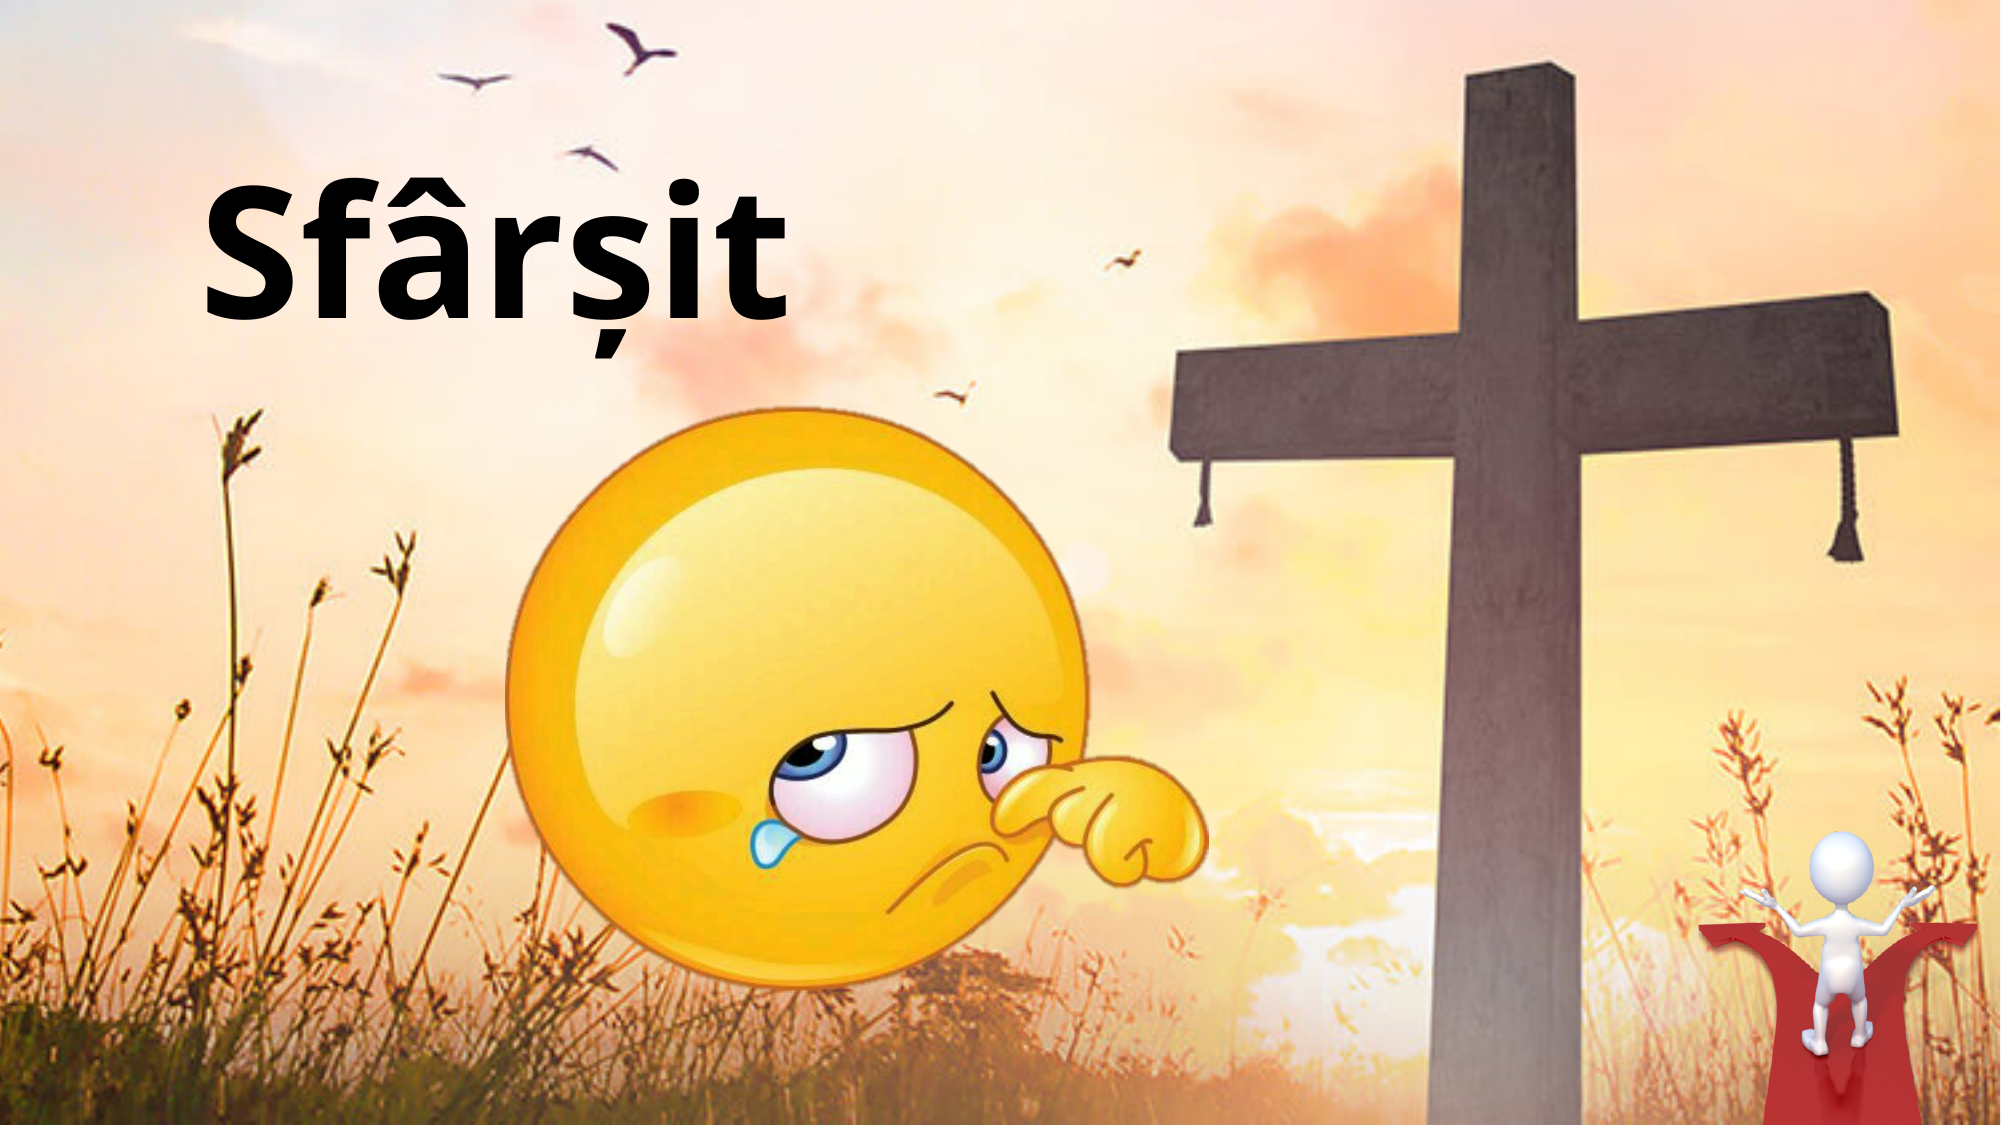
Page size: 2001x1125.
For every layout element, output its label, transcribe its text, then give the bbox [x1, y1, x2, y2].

text_box Sfârșit [0, 112, 981, 363]
picture [0, 0, 2001, 1125]
